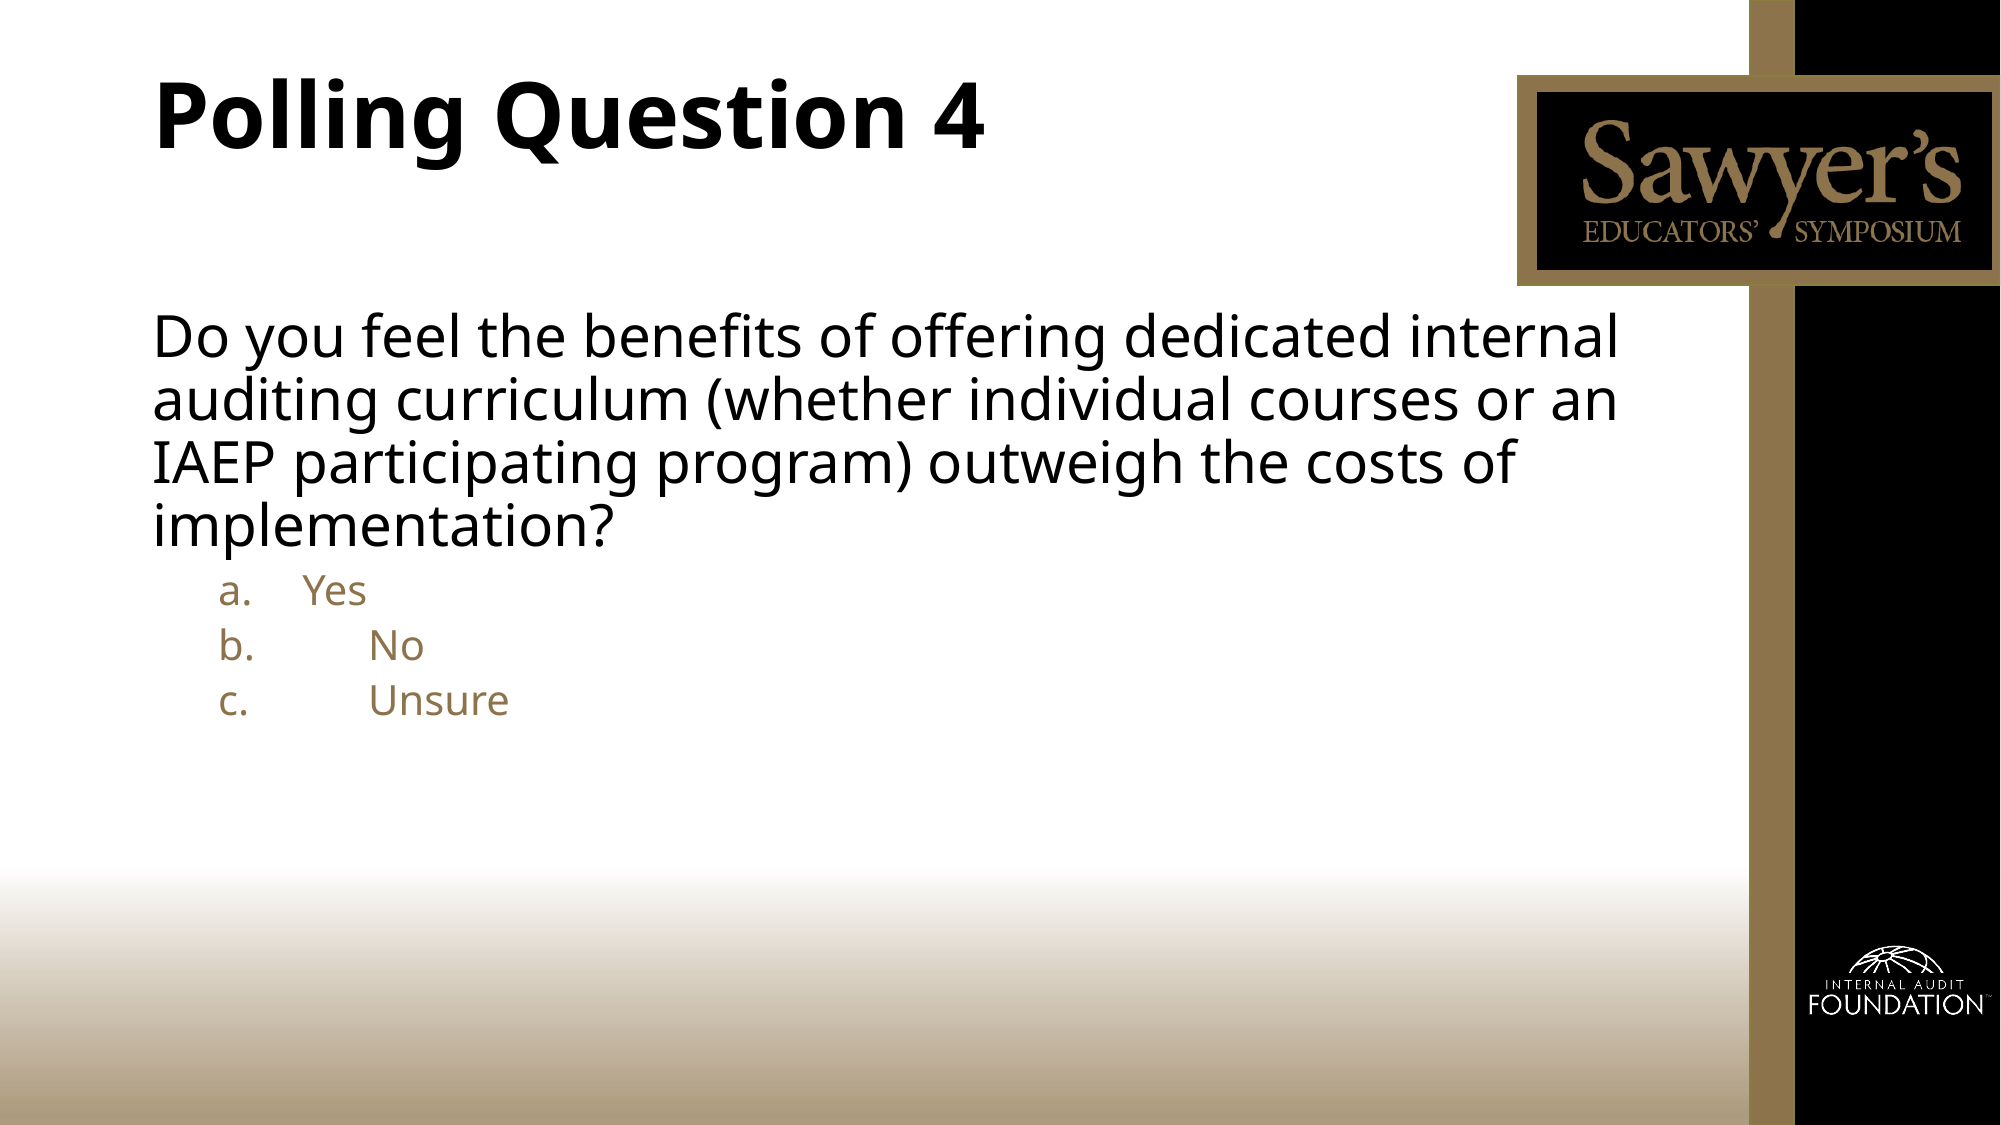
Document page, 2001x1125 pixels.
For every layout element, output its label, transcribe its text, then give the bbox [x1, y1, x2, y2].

picture [1807, 894, 1992, 1073]
title Polling Question 4 [137, 64, 1510, 283]
picture [0, 0, 1749, 1125]
list Do you feel the benefits of offering dedicated internal auditing curriculum (whether individual courses or an IAEP participating program) outweigh the costs of implementation? Yes b. No c. Unsure [137, 299, 1732, 1014]
picture [1564, 93, 1980, 268]
